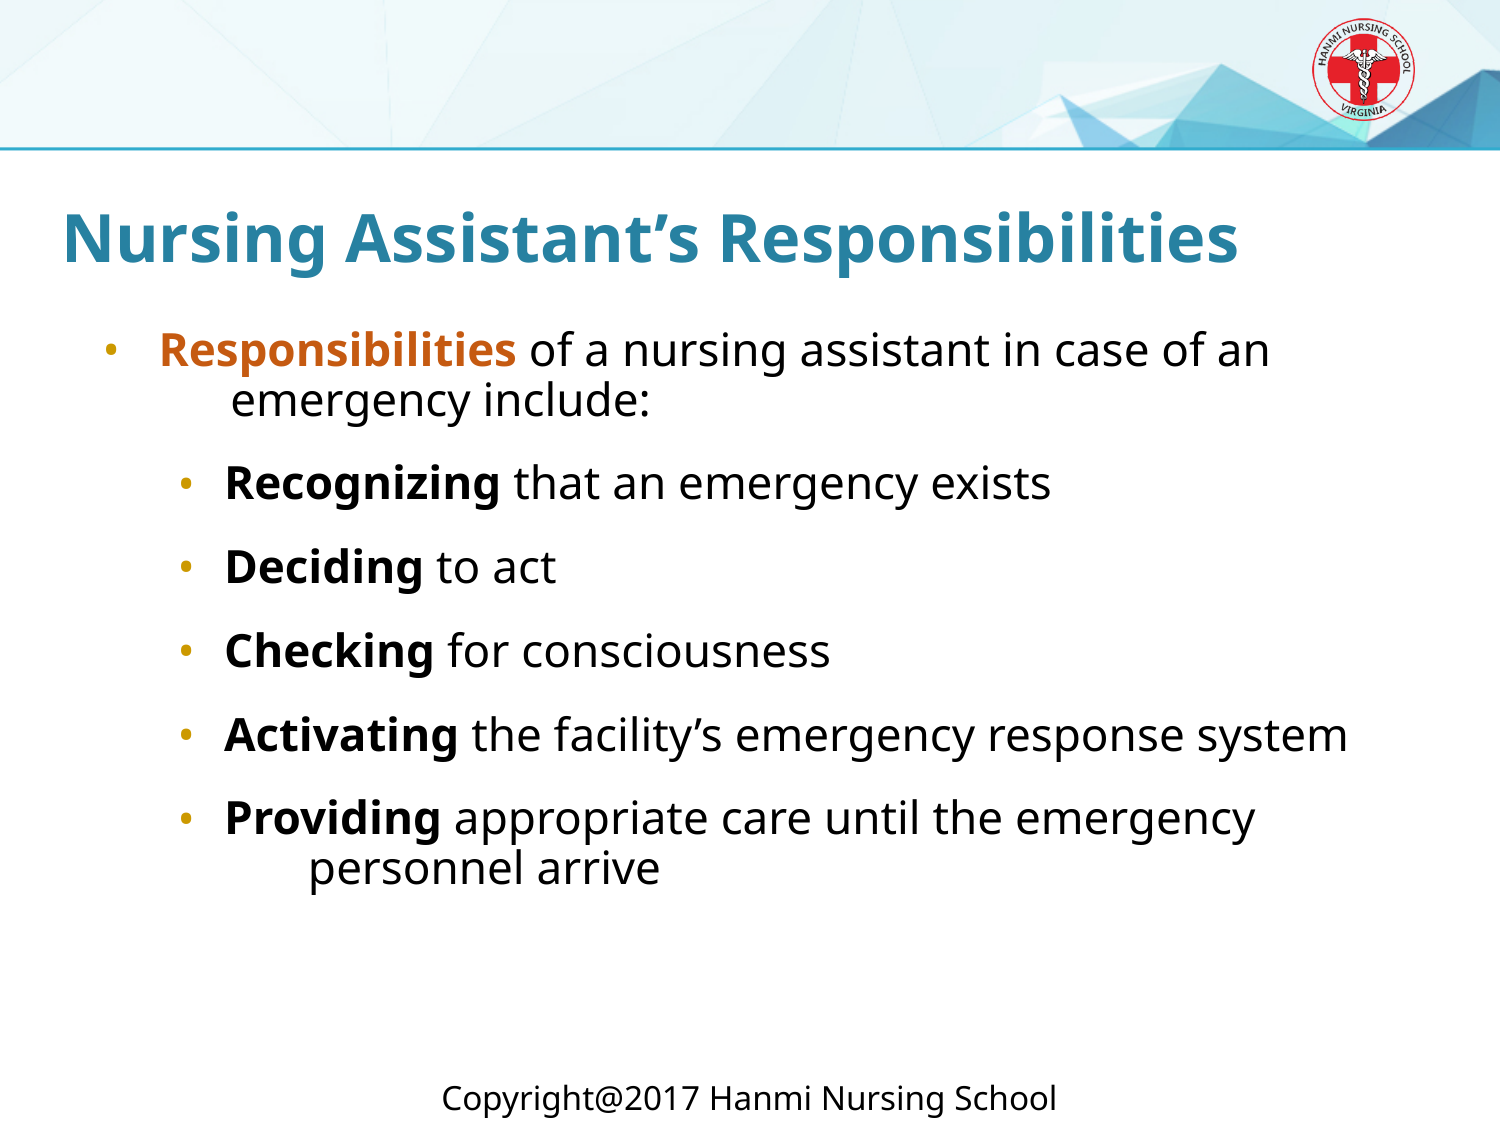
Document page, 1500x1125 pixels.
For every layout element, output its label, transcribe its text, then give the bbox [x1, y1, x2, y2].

picture [0, 0, 1500, 1069]
text_box Responsibilities of a nursing assistant in case of an emergency include: Recognizing that an emergency exists Deciding to act Checking for consciousness Activating the facility’s emergency response system Providing appropriate care until the emergency personnel arrive [87, 319, 1420, 987]
text_box Nursing Assistant’s Responsibilities [46, 188, 1256, 284]
text_box Copyright@2017 Hanmi Nursing School [0, 1069, 1500, 1125]
